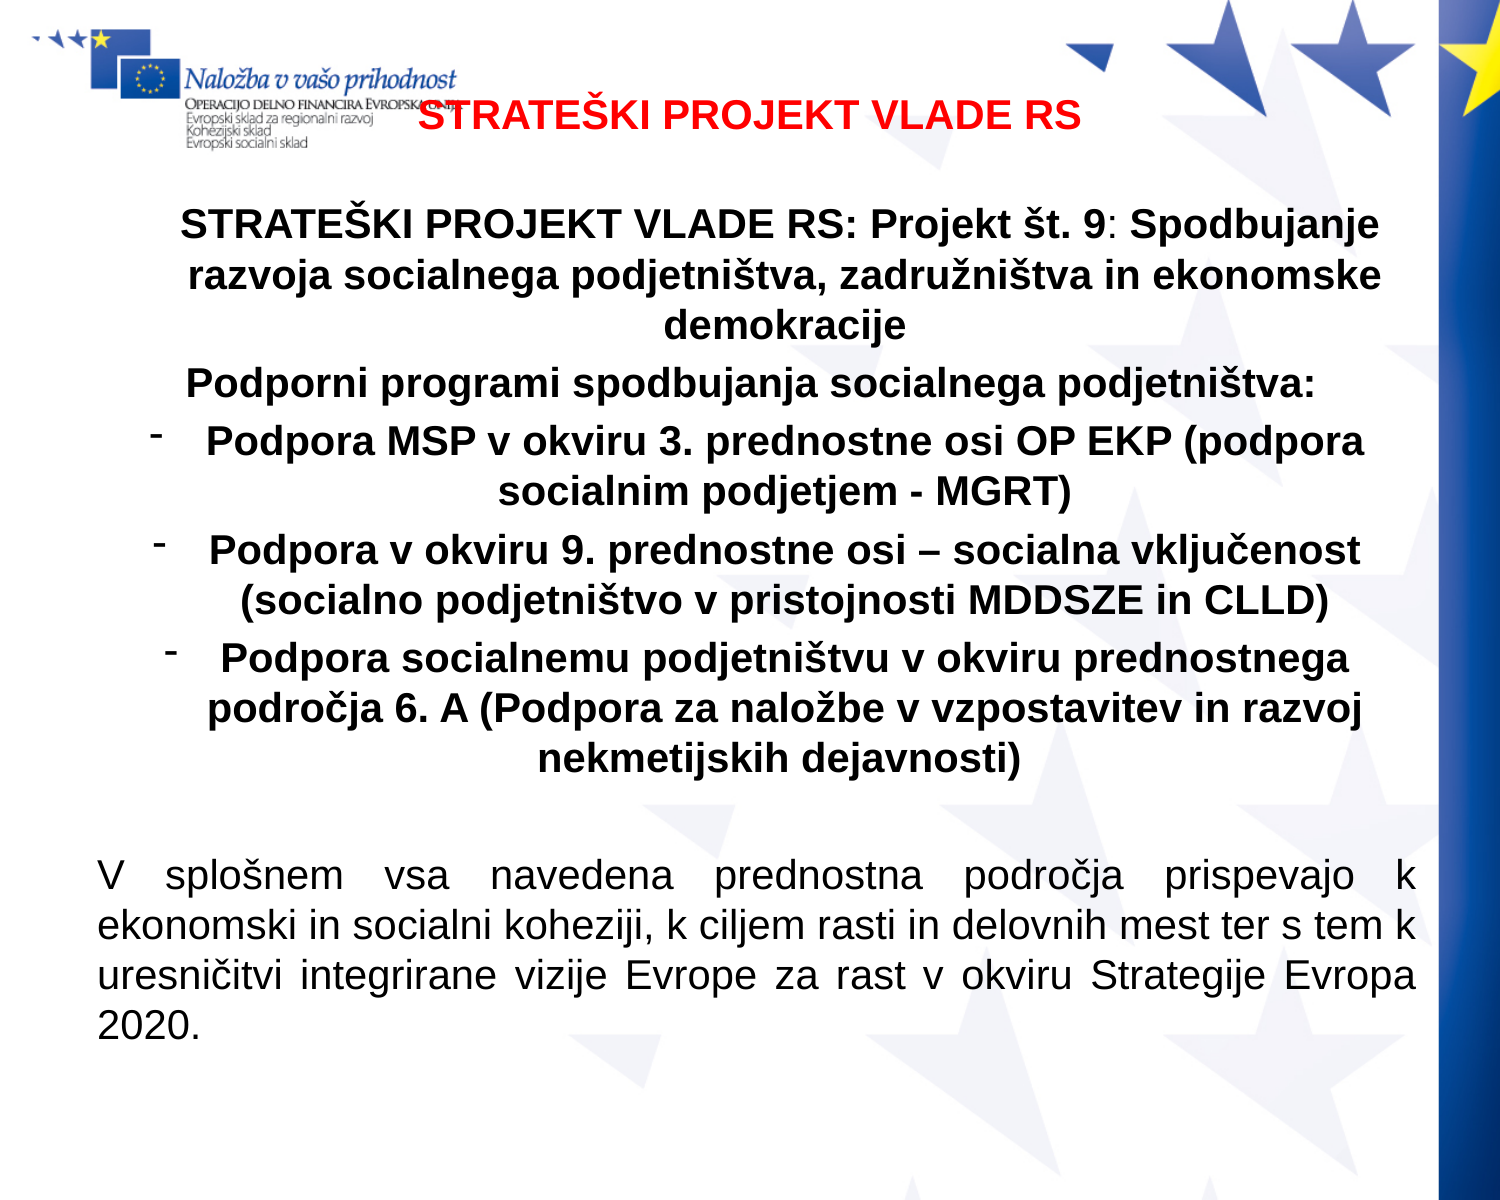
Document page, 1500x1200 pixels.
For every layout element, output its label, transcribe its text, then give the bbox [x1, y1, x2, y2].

list STRATEŠKI PROJEKT VLADE RS: Projekt št. 9: Spodbujanje razvoja socialnega podjetništva, zadružništva in ekonomske demokracije Podporni programi spodbujanja socialnega podjetništva: Podpora MSP v okviru 3. prednostne osi OP EKP (podpora socialnim podjetjem - MGRT) Podpora v okviru 9. prednostne osi – socialna vključenost (socialno podjetništvo v pristojnosti MDDSZE in CLLD) Podpora socialnemu podjetništvu v okviru prednostnega področja 6. A (Podpora za naložbe v vzpostavitev in razvoj nekmetijskih dejavnosti) V splošnem vsa navedena prednostna področja prispevajo k ekonomski in socialni koheziji, k ciljem rasti in delovnih mest ter s tem k uresničitvi integrirane vizije Evrope za rast v okviru Strategije Evropa 2020. [81, 189, 1433, 1073]
title STRATEŠKI PROJEKT VLADE RS [74, 47, 1426, 179]
picture [0, 0, 1500, 1200]
